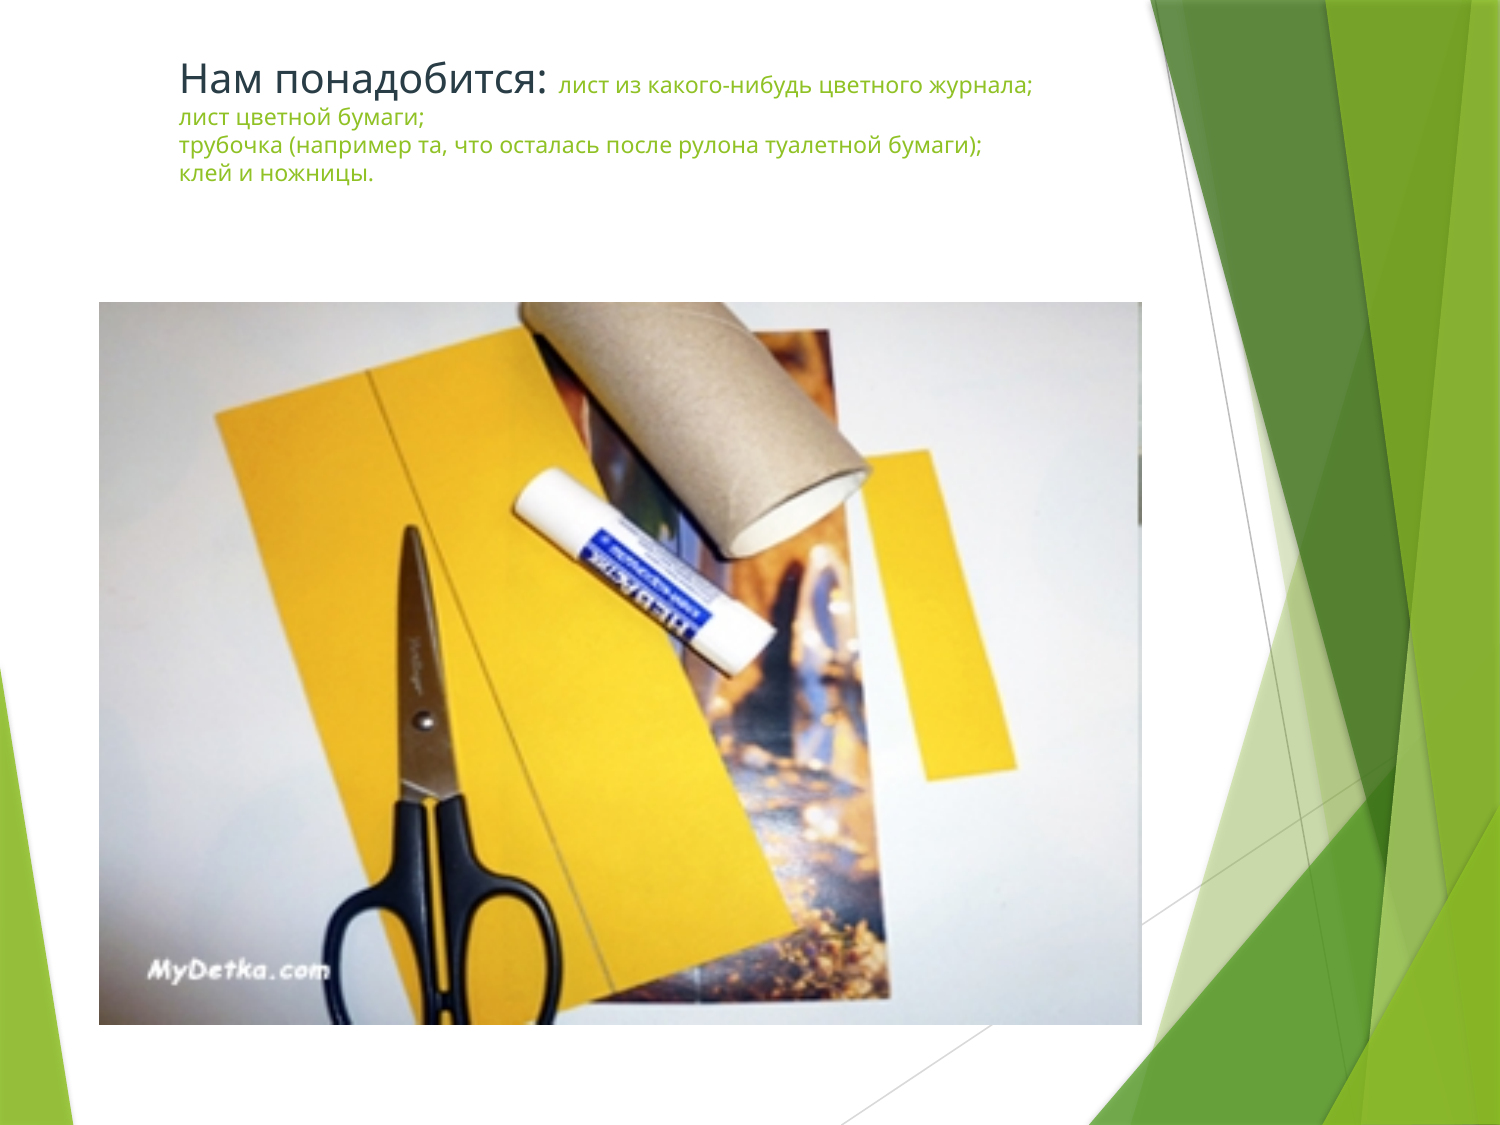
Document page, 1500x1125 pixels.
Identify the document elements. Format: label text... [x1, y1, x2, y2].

picture [99, 302, 1142, 1026]
title Нам понадобится: лист из какого-нибудь цветного журнала; лист цветной бумаги; трубочка (например та, что осталась после рулона туалетной бумаги); клей и ножницы. [164, 45, 1425, 223]
